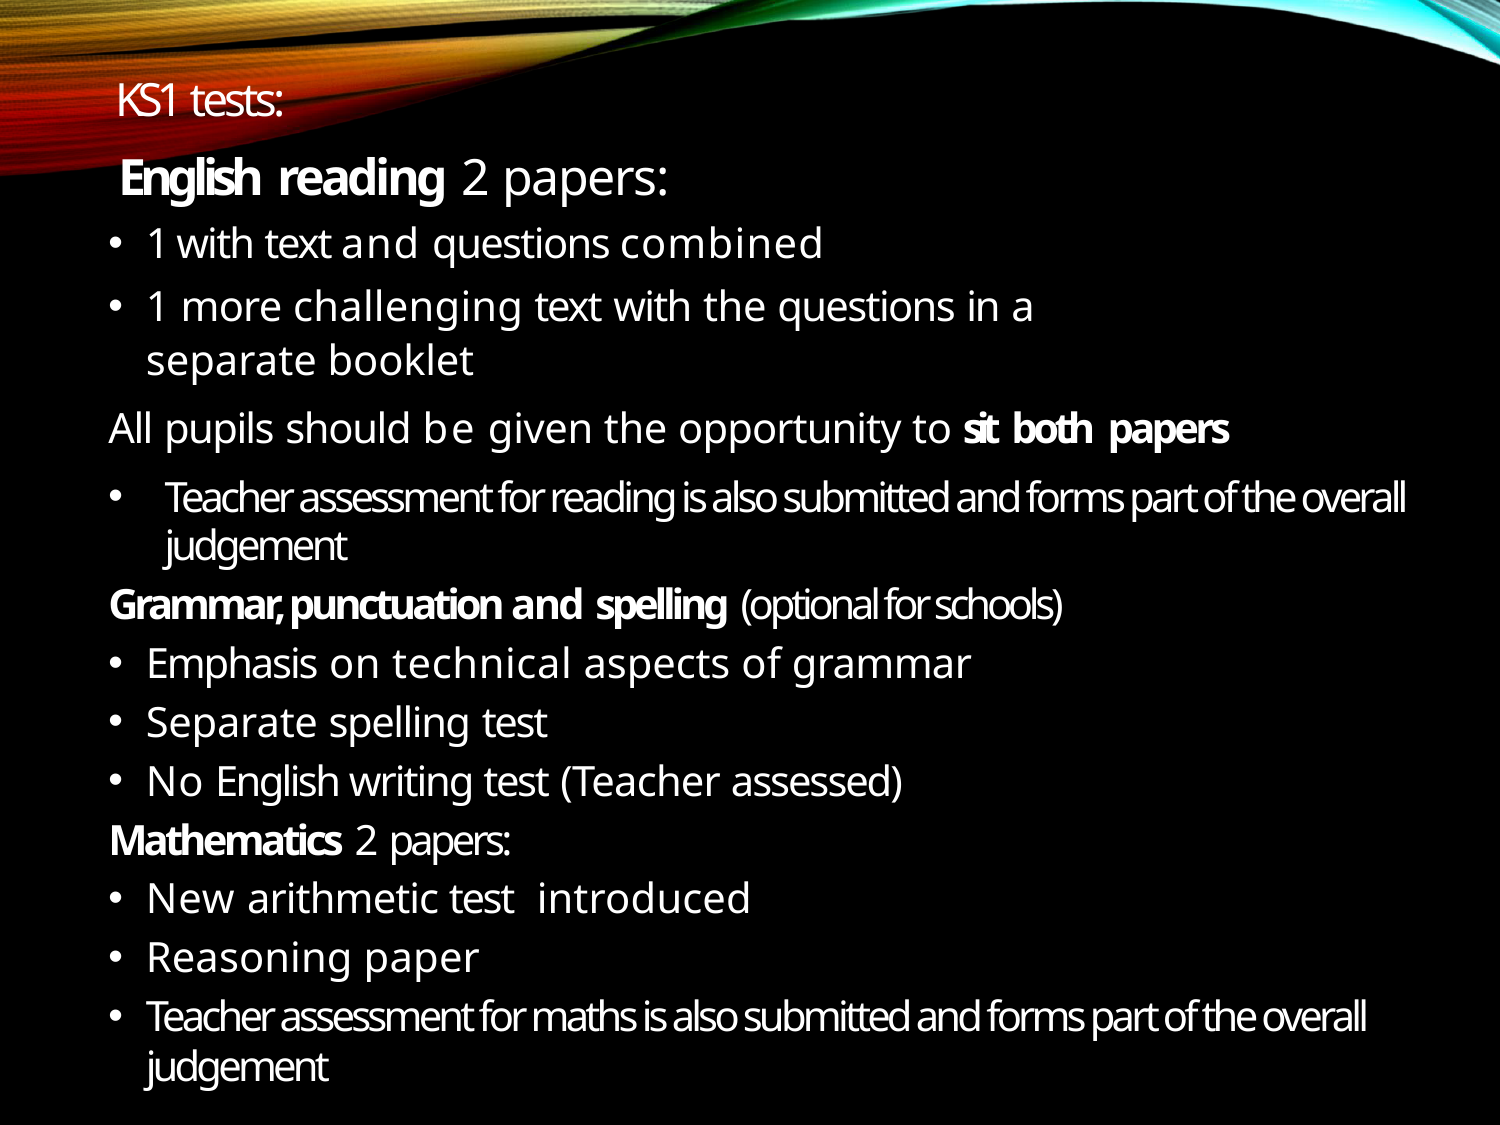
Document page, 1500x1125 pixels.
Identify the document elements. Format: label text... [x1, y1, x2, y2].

text_box KS1 tests: [113, 68, 613, 126]
text_box 1 with text and questions combined 1 more challenging text with the questions in a separate booklet All pupils should be given the opportunity to sit both papers Teacher assessment for reading is also submitted and forms part of the overall judgement Grammar, punctuation and spelling (optional for schools) Emphasis on technical aspects of grammar Separate spelling test No English writing test (Teacher assessed) Mathematics 2 papers: New arithmetic test introduced Reasoning paper Teacher assessment for maths is also submitted and forms part of the overall judgement [106, 206, 1419, 1125]
title English reading 2 papers: [116, 134, 763, 206]
picture [0, 0, 1500, 178]
